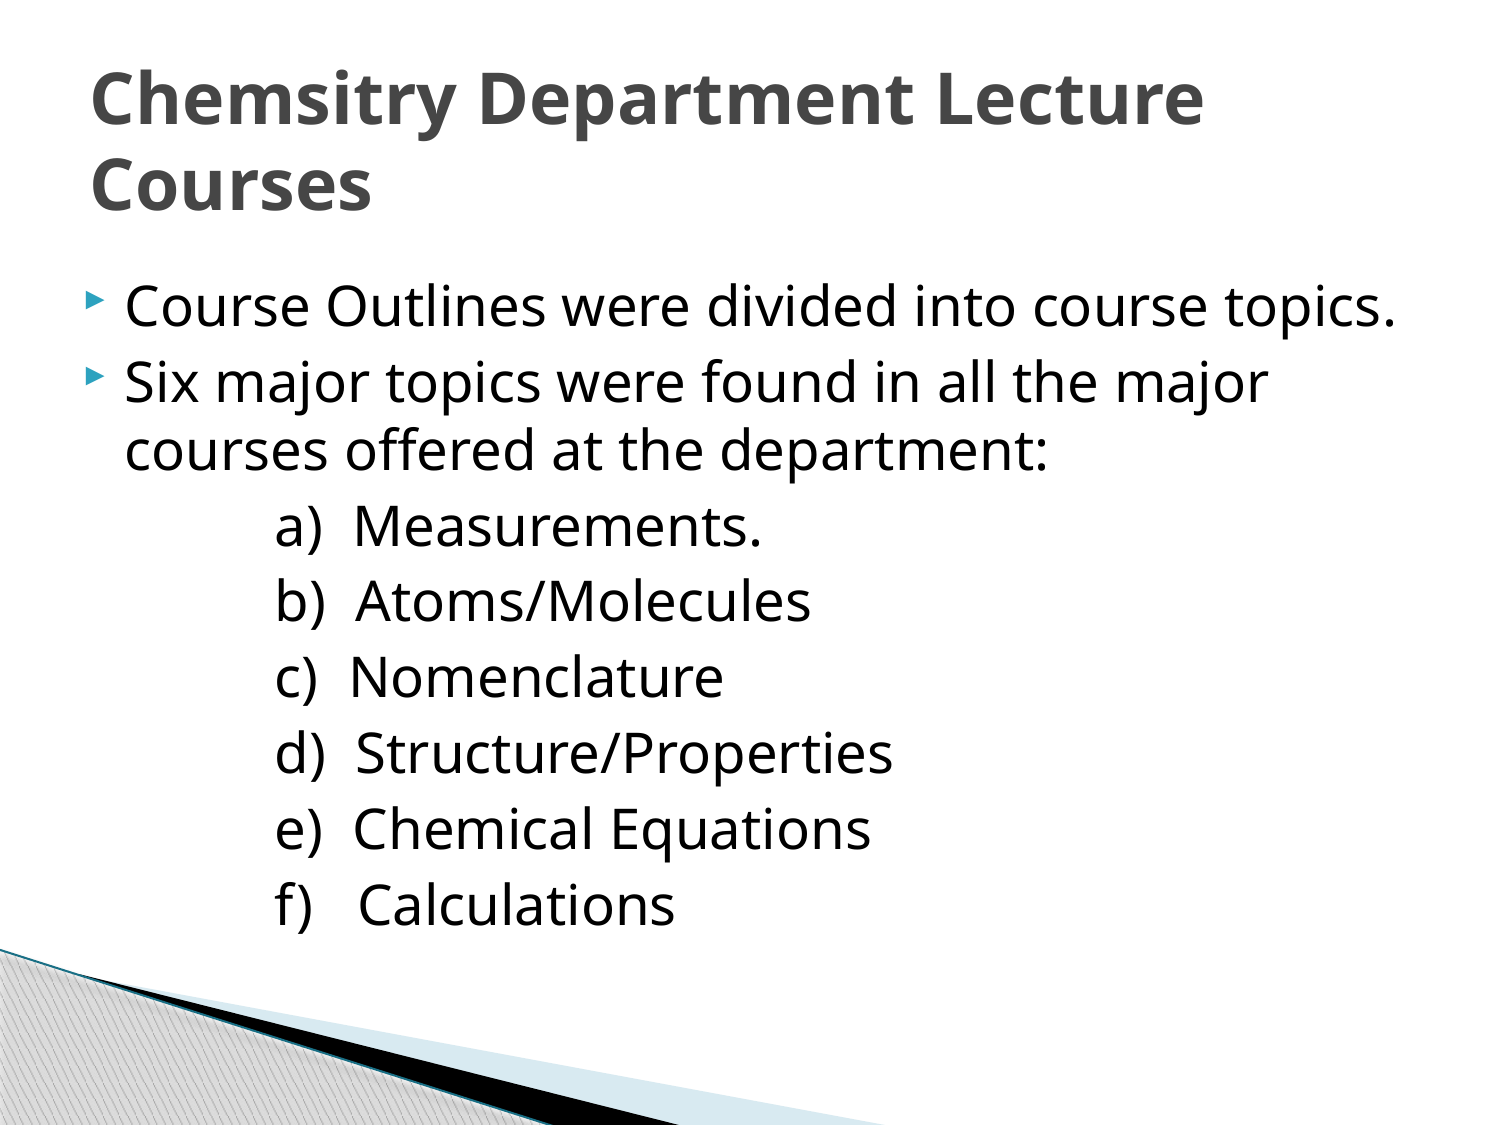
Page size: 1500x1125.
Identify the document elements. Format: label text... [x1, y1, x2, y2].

title Chemsitry Department Lecture Courses [75, 45, 1425, 187]
text_box Course Outlines were divided into course topics. Six major topics were found in all the major courses offered at the department: a) Measurements. b) Atoms/Molecules c) Nomenclature d) Structure/Properties e) Chemical Equations f) Calculations [50, 187, 1450, 1075]
